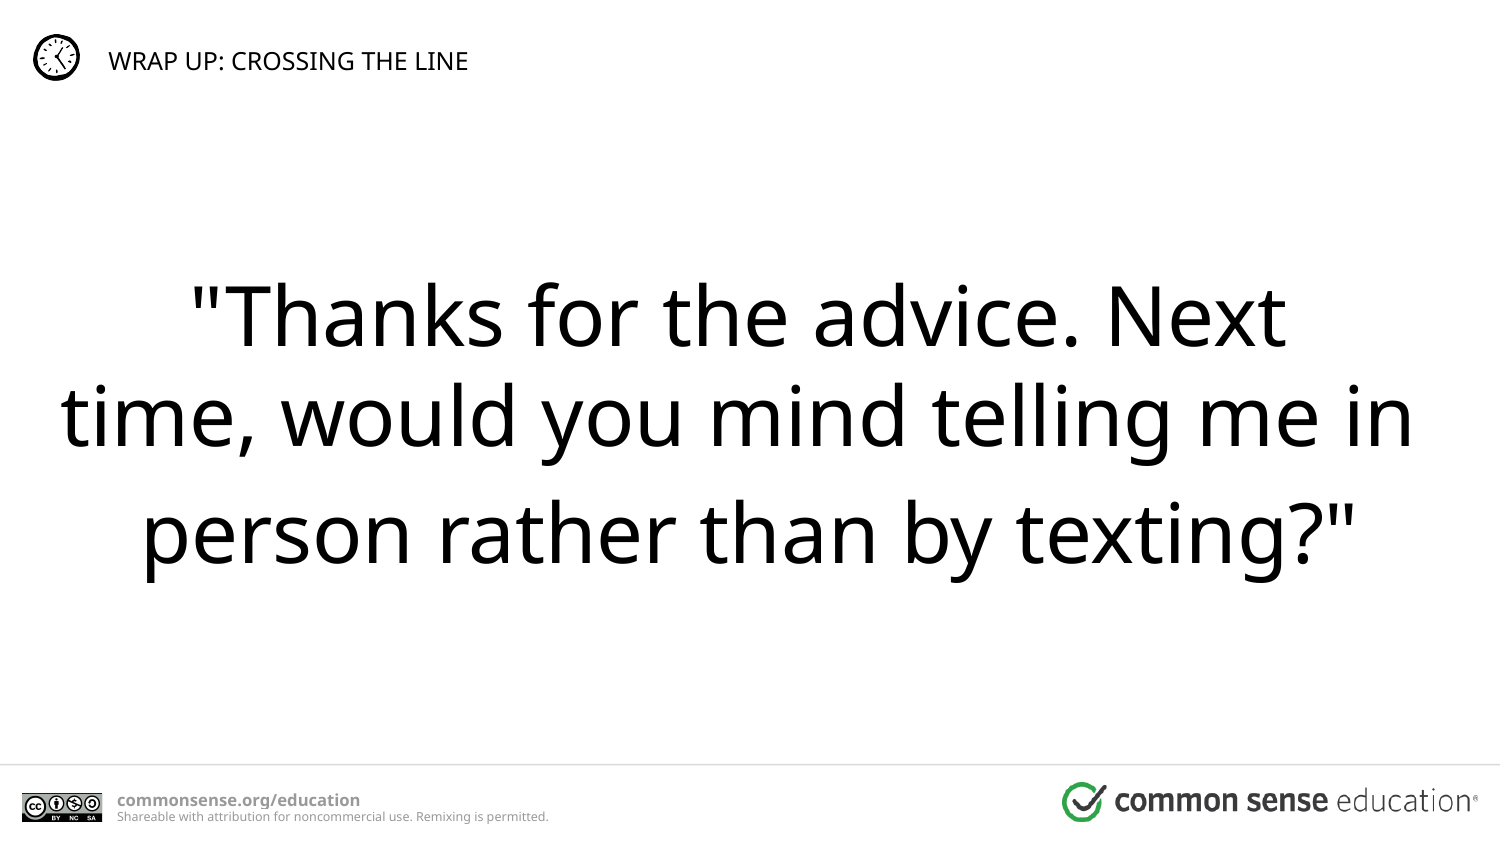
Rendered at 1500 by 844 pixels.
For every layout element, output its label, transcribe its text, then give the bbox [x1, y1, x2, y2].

picture [22, 793, 103, 822]
picture [32, 31, 82, 85]
picture [1062, 782, 1478, 822]
text_box WRAP UP: CROSSING THE LINE [93, 31, 506, 90]
text_box "Thanks for the advice. Next time, would you mind telling me in person rather than by texting?" [0, 236, 1500, 608]
